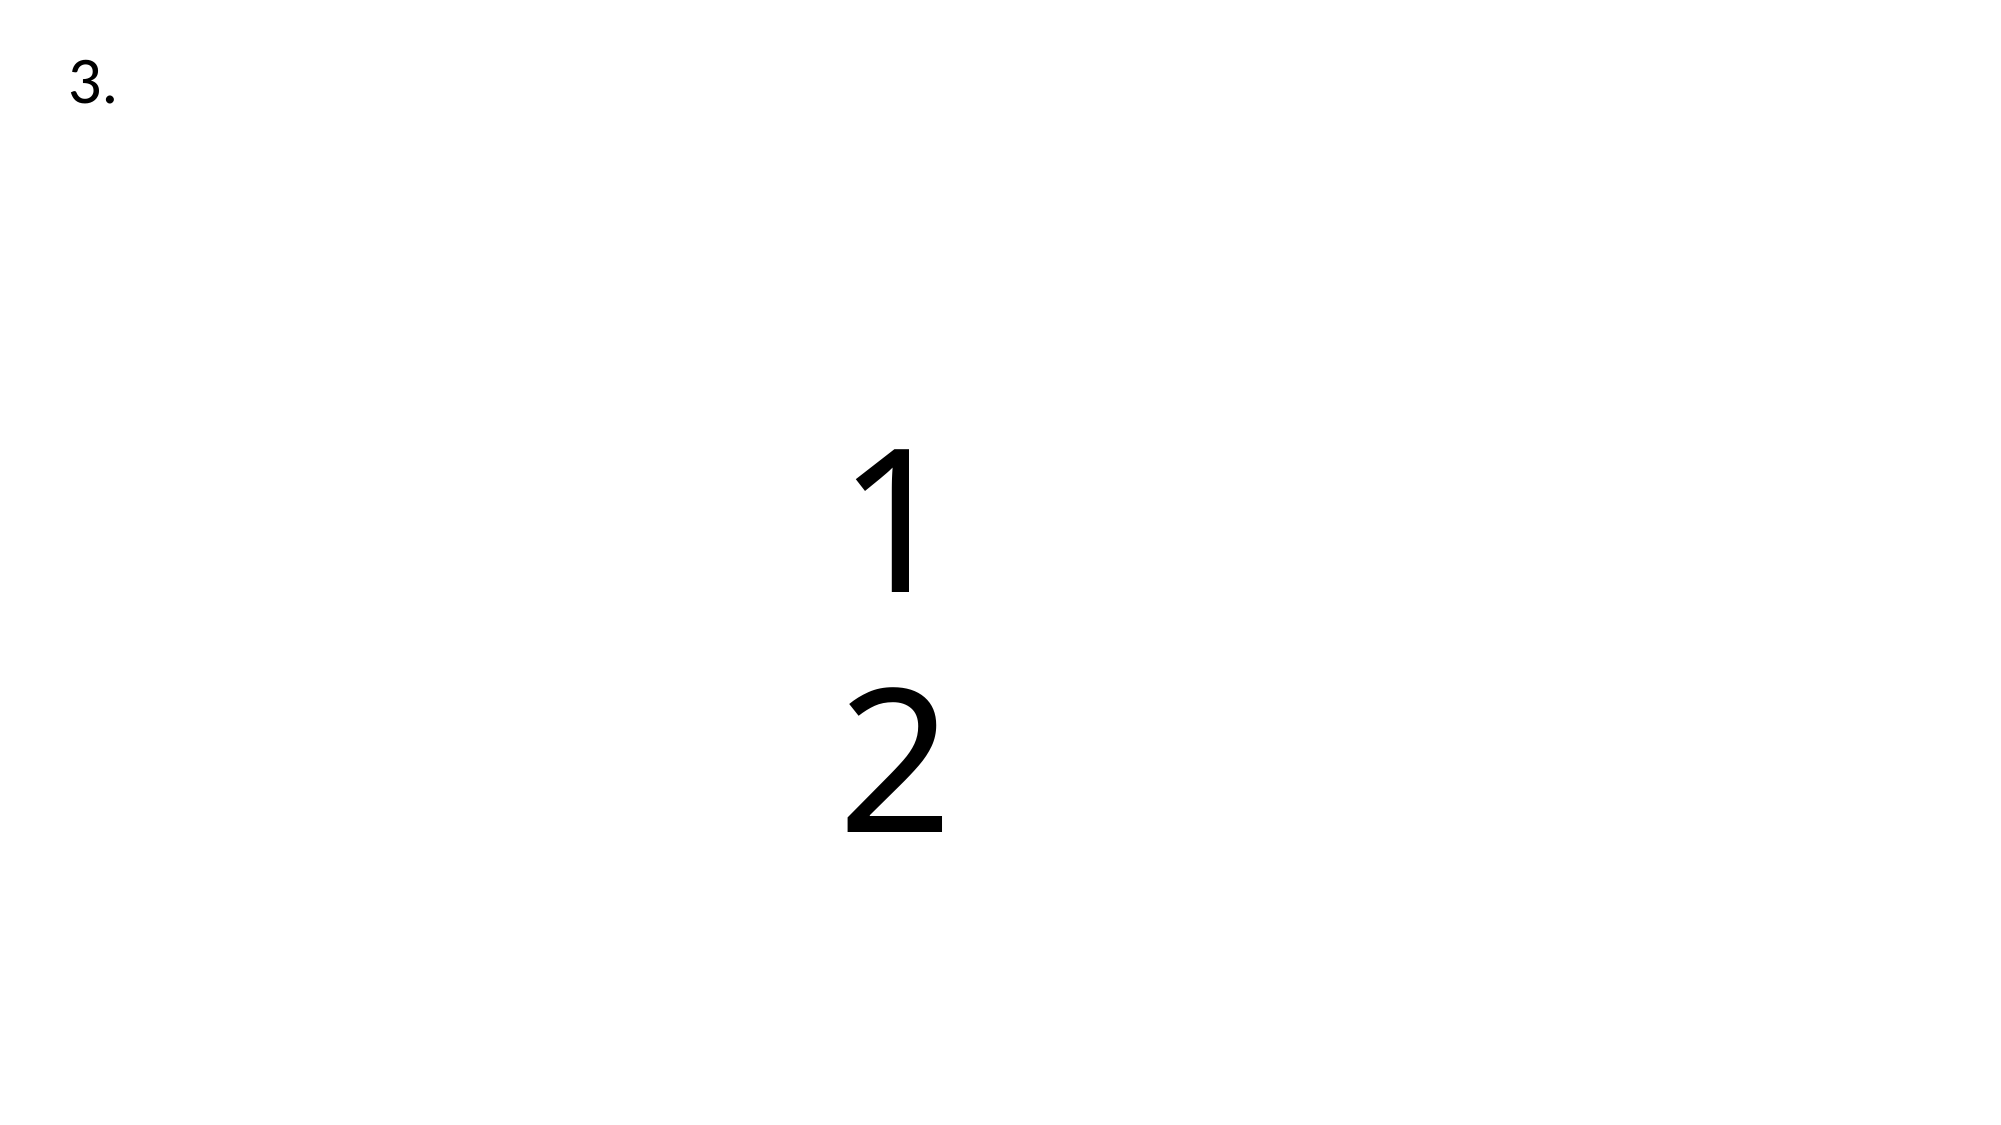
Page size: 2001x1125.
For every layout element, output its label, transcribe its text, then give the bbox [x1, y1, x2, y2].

text_box 3. [53, 28, 208, 124]
text_box 12 [824, 384, 1070, 880]
